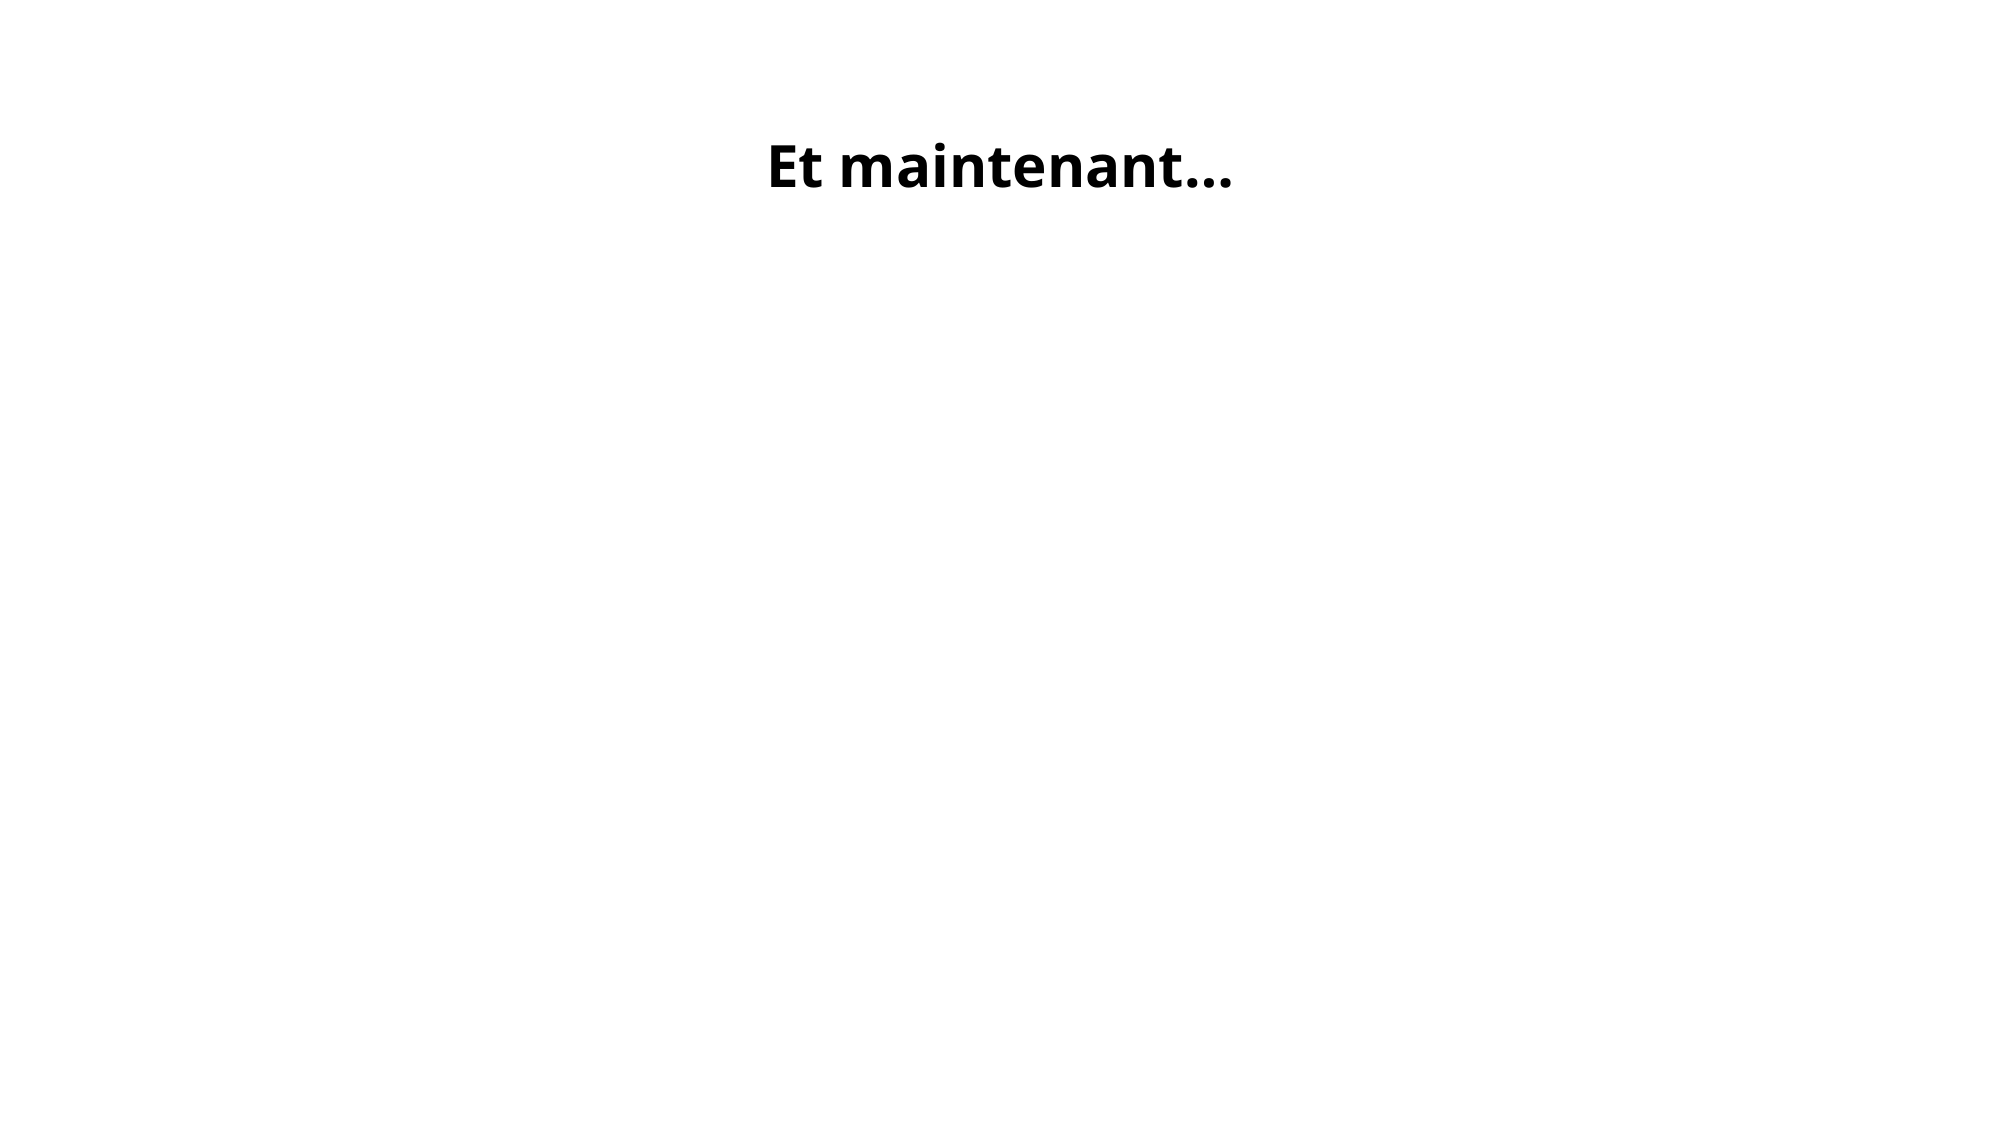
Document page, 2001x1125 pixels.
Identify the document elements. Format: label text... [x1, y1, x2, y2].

title Et maintenant… [137, 59, 1863, 278]
